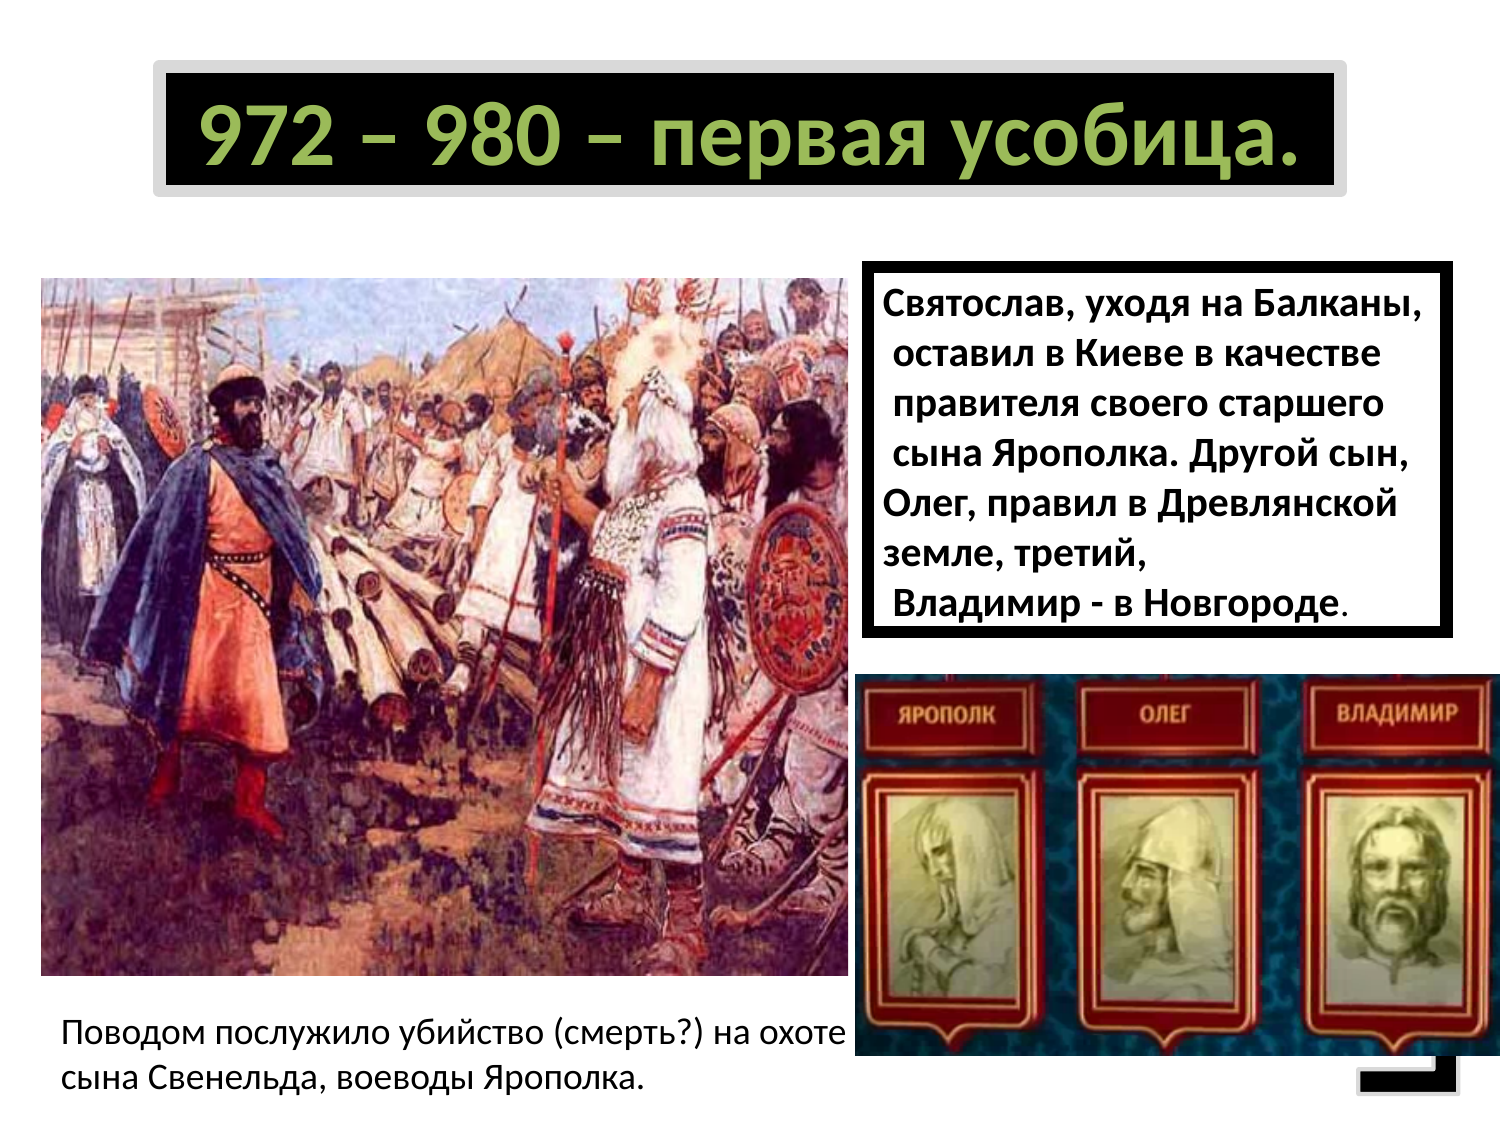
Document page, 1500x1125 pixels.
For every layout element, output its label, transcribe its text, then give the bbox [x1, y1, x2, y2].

picture [1279, 729, 1288, 734]
picture [855, 673, 1500, 1056]
text_box [1356, 1064, 1461, 1097]
text_box 972 – 980 – первая усобица. [159, 66, 1341, 191]
picture [1199, 1048, 1204, 1056]
picture [40, 278, 849, 977]
text_box Поводом послужило убийство (смерть?) на охоте сына Свенельда, воеводы Ярополка. [46, 999, 863, 1105]
picture [1061, 1030, 1073, 1038]
picture [1212, 1045, 1220, 1054]
text_box Святослав, уходя на Балканы, оставил в Киеве в качестве правителя своего старшего сына Ярополка. Другой сын, Олег, правил в Древлянской земле, третий, Владимир - в Новгороде. [868, 267, 1447, 633]
picture [1425, 1050, 1433, 1056]
